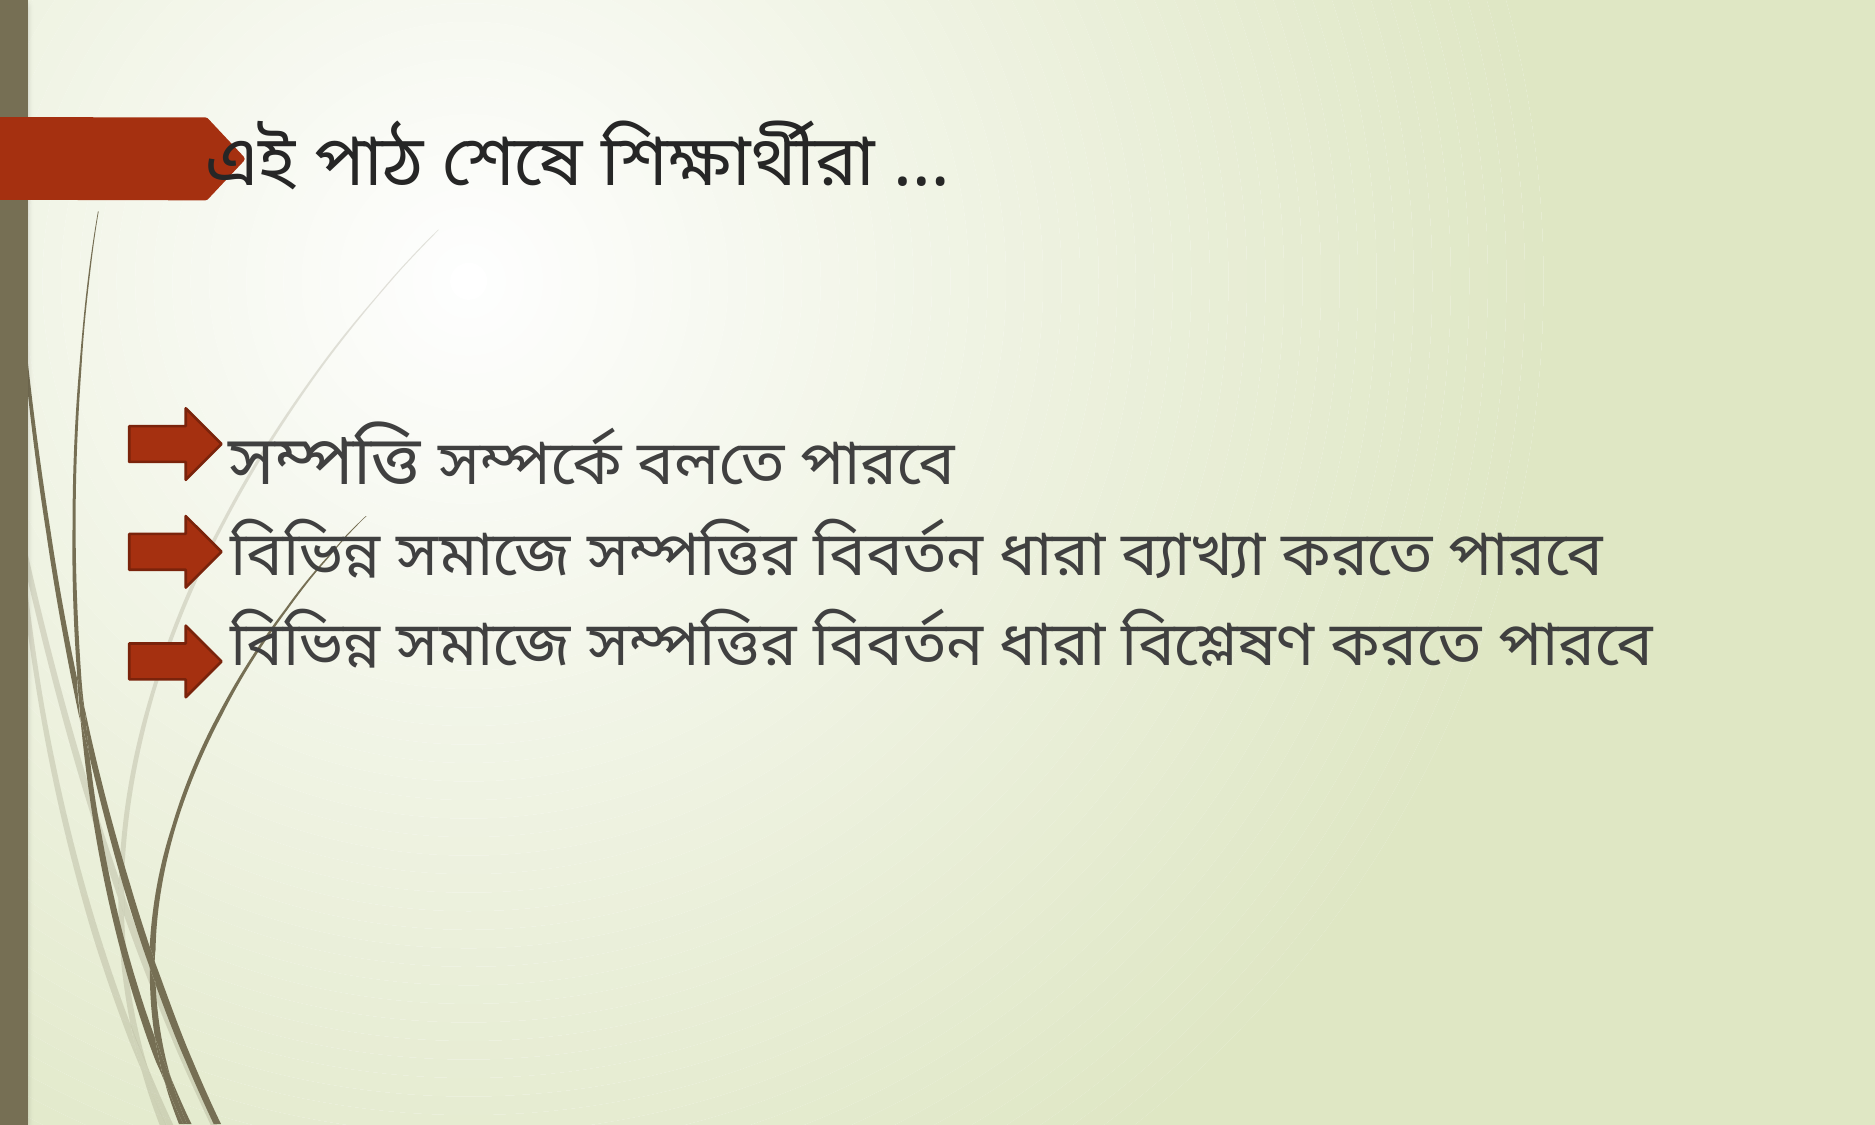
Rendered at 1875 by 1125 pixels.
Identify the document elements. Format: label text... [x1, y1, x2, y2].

text_box [127, 624, 223, 699]
title এই পাঠ শেষে শিক্ষার্থীরা … [99, 107, 1763, 312]
text_box [127, 514, 223, 589]
list সম্পত্তি সম্পর্কে বলতে পারবে বিভিন্ন সমাজে সম্পত্তির বিবর্তন ধারা ব্যাখ্যা করতে পারবে বিভিন্ন সমাজে সম্পত্তির বিবর্তন ধারা বিশ্লেষণ করতে পারবে [71, 408, 1806, 935]
text_box [127, 407, 223, 482]
